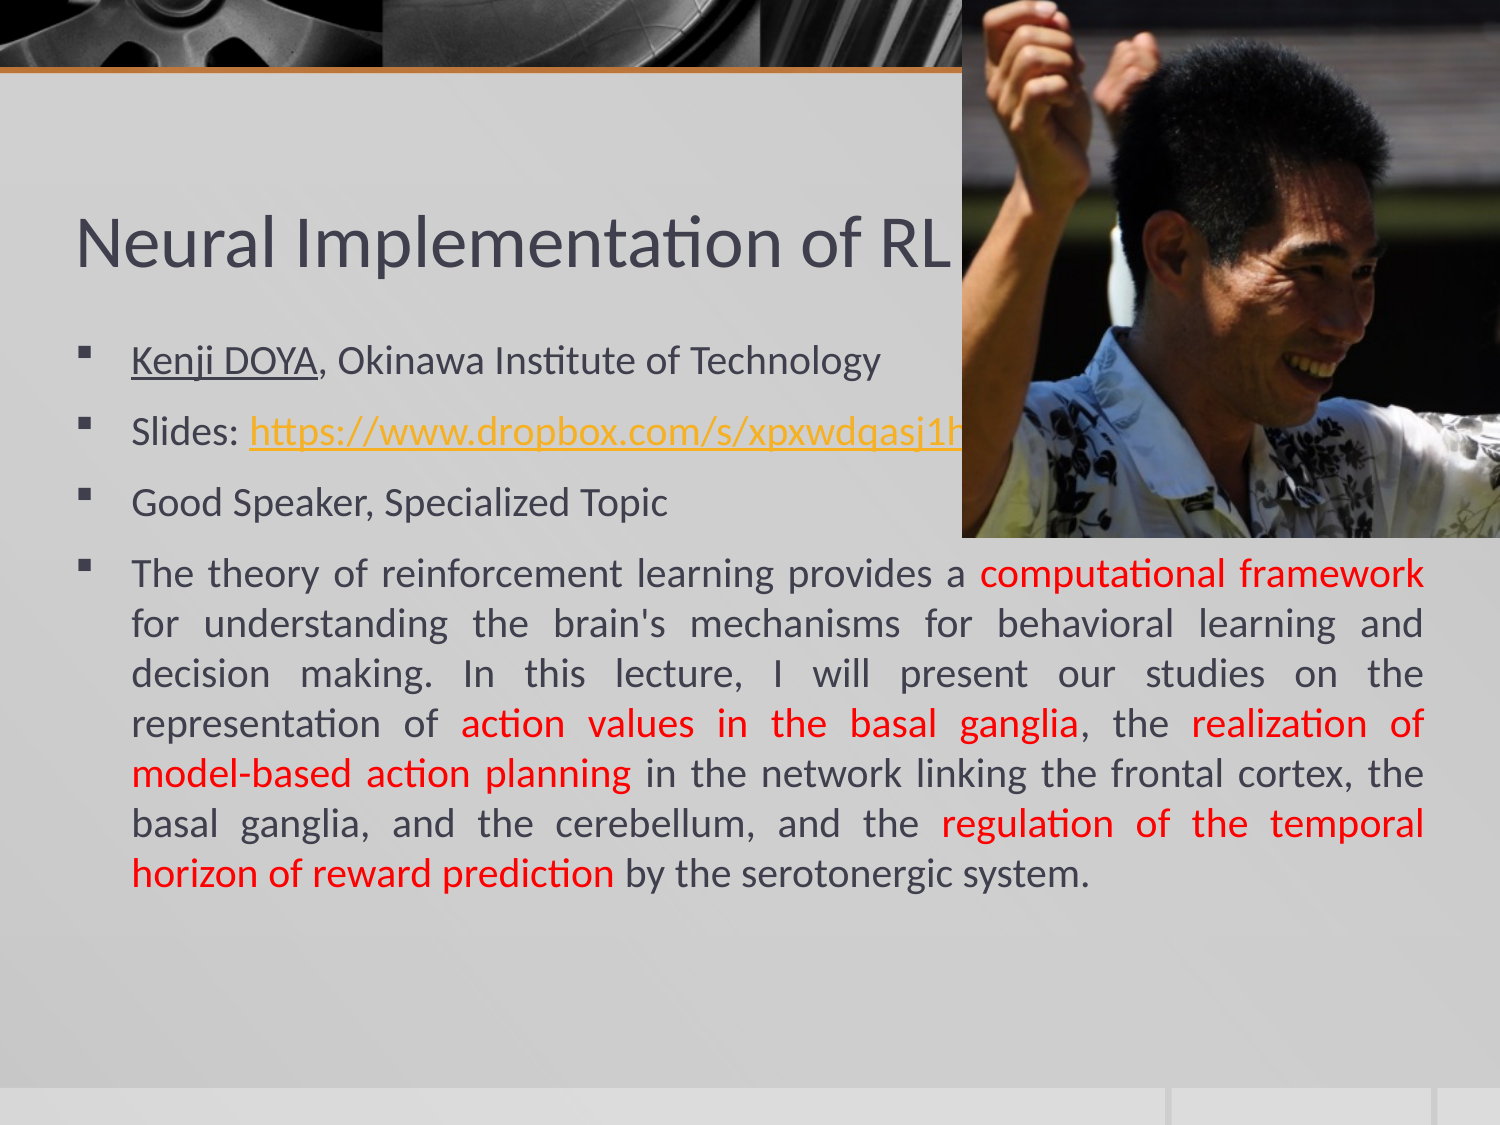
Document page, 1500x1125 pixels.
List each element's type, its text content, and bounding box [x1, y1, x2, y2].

list Kenji DOYA, Okinawa Institute of Technology Slides: https://www.dropbox.com/s/xpxwdqasj1hpi4r/Doya2012mlss.pdf Good Speaker, Specialized Topic The theory of reinforcement learning provides a computational framework for understanding the brain's mechanisms for behavioral learning and decision making. In this lecture, I will present our studies on the representation of action values in the basal ganglia, the realization of model-based action planning in the network linking the frontal cortex, the basal ganglia, and the cerebellum, and the regulation of the temporal horizon of reward prediction by the serotonergic system. [75, 324, 1425, 1050]
picture [0, 0, 1500, 538]
title Neural Implementation of RL [75, 162, 958, 313]
